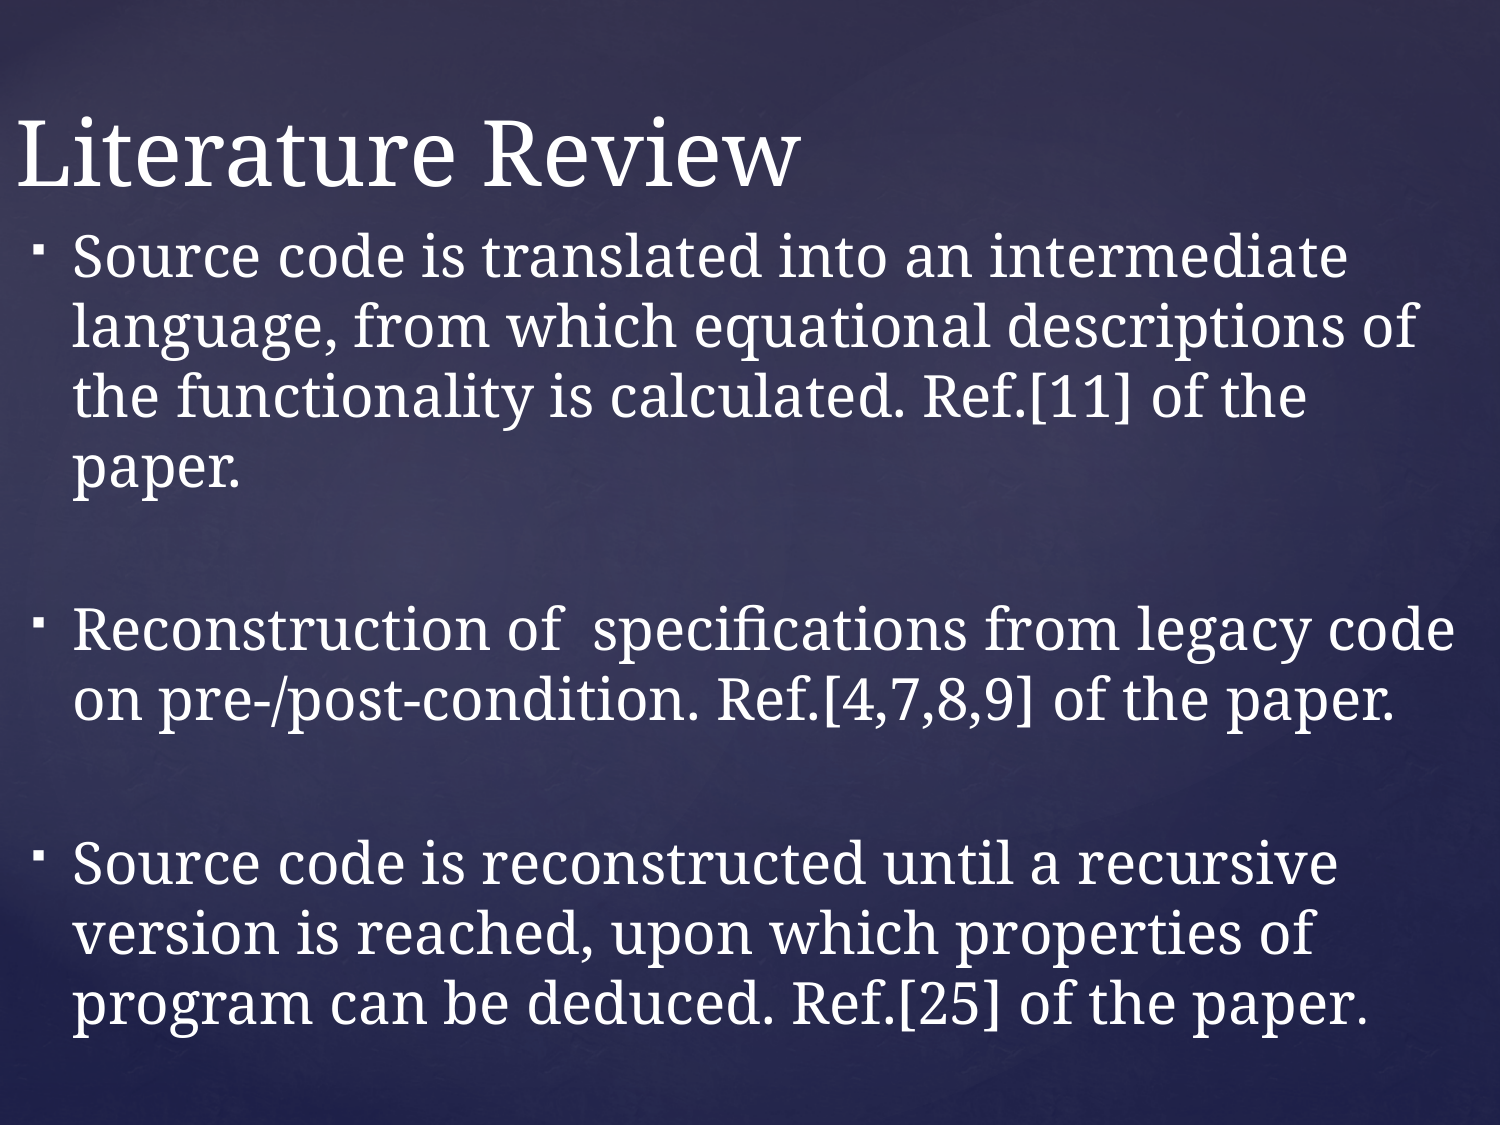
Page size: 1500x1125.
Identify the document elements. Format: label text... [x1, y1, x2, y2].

list Source code is translated into an intermediate language, from which equational descriptions of the functionality is calculated. Ref.[11] of the paper. Reconstruction of specifications from legacy code on pre-/post-condition. Ref.[4,7,8,9] of the paper. Source code is reconstructed until a recursive version is reached, upon which properties of program can be deduced. Ref.[25] of the paper. [12, 224, 1475, 1075]
title Literature Review [0, 87, 1450, 213]
